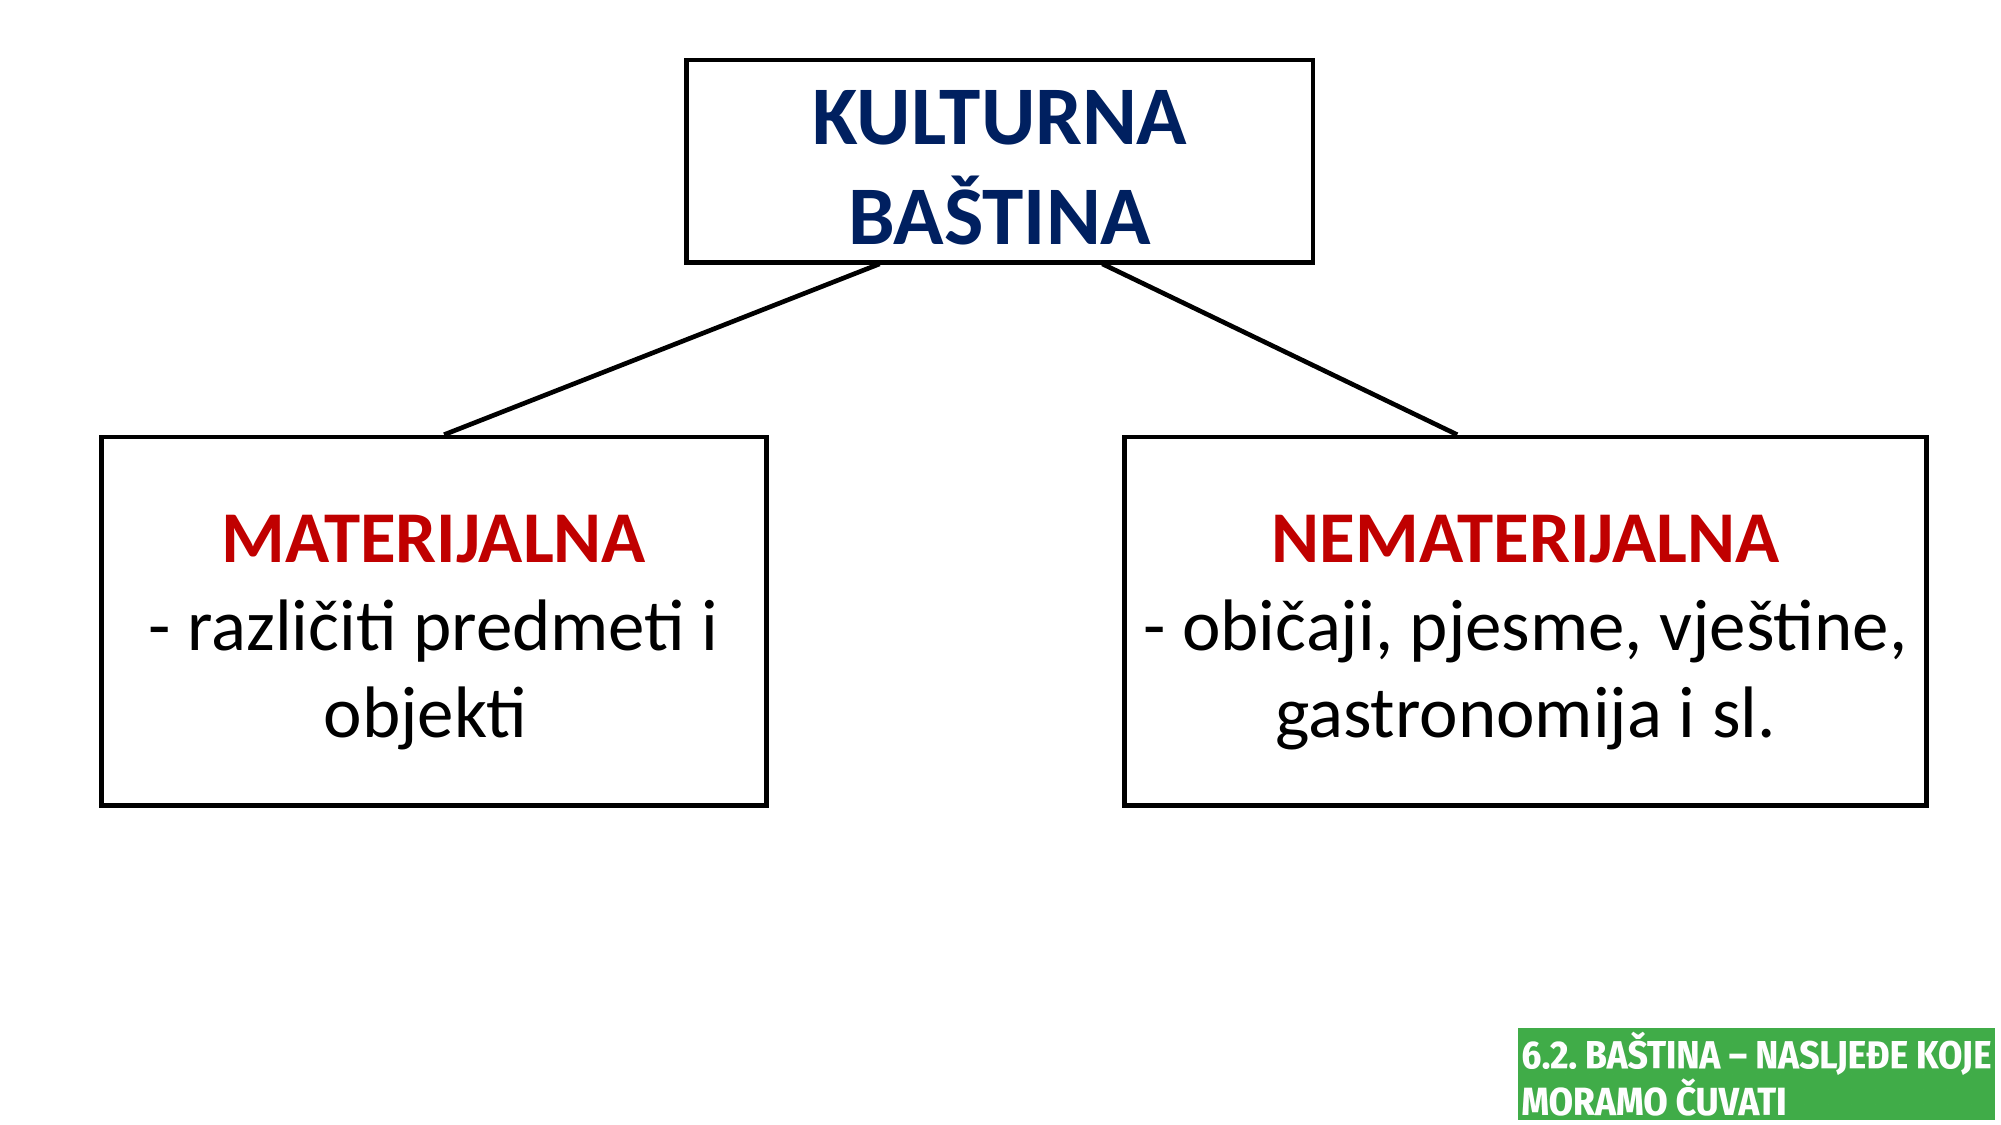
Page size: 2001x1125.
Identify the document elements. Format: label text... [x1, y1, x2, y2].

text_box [444, 263, 880, 435]
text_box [1102, 263, 1458, 435]
text_box MATERIJALNA - različiti predmeti i objekti [100, 436, 767, 807]
text_box NEMATERIJALNA - običaji, pjesme, vještine, gastronomija i sl. [1124, 436, 1928, 807]
text_box KULTURNA BAŠTINA [686, 59, 1314, 264]
picture [1518, 1028, 1995, 1120]
